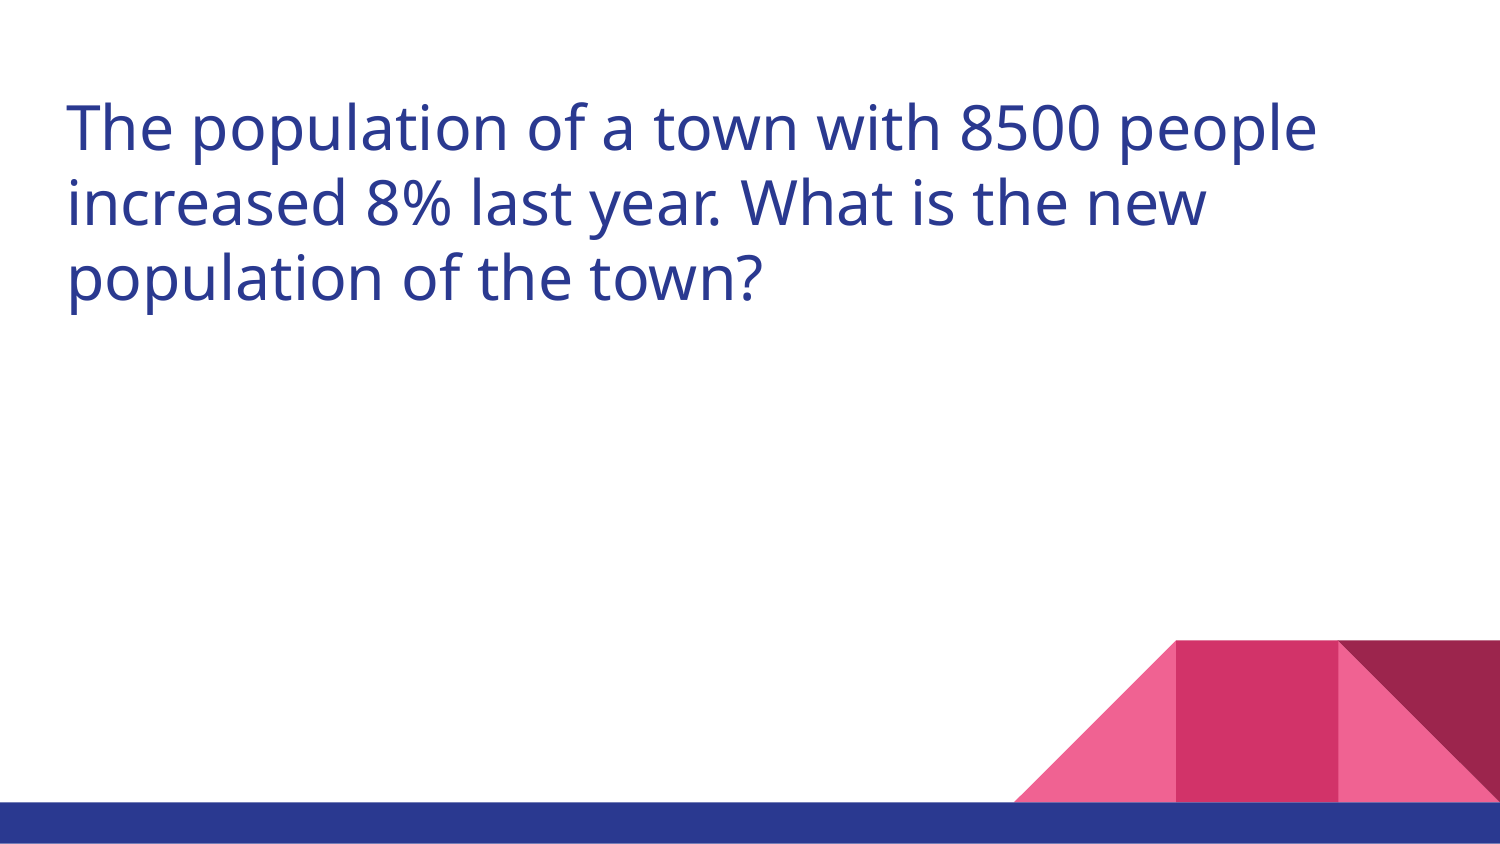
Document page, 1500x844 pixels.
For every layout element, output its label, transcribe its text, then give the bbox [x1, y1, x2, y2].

title The population of a town with 8500 people increased 8% last year. What is the new population of the town? [51, 72, 1470, 167]
